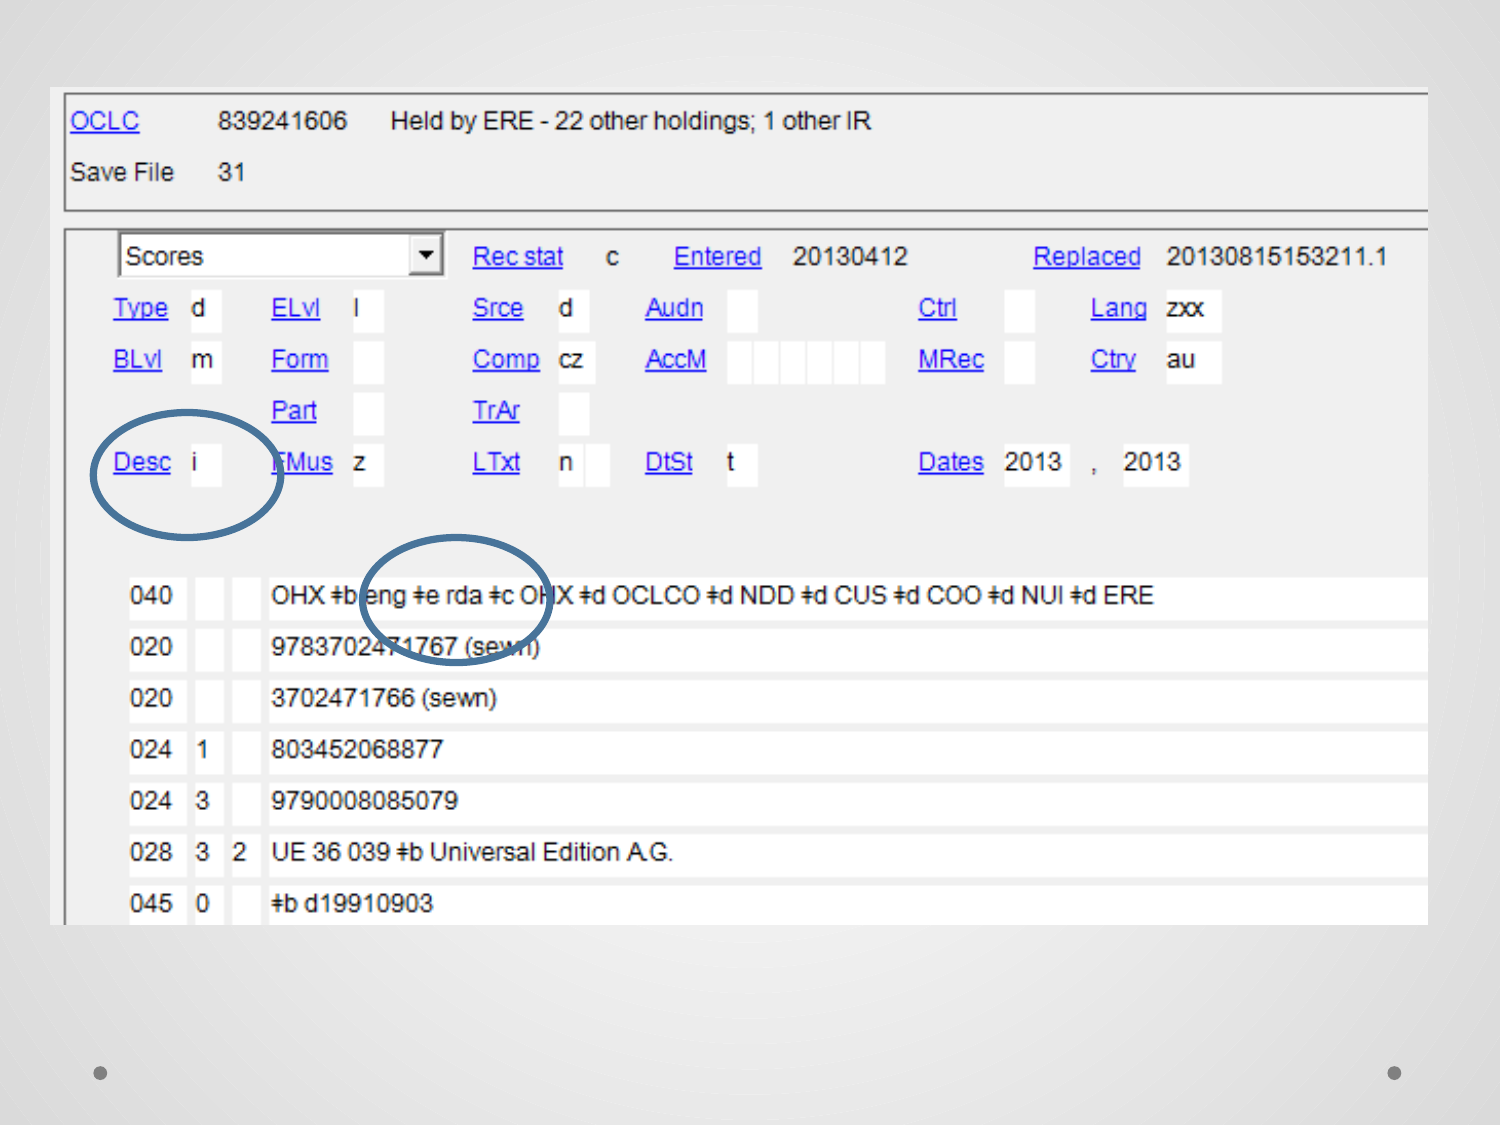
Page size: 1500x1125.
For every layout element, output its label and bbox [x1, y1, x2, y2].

picture [49, 87, 1428, 926]
